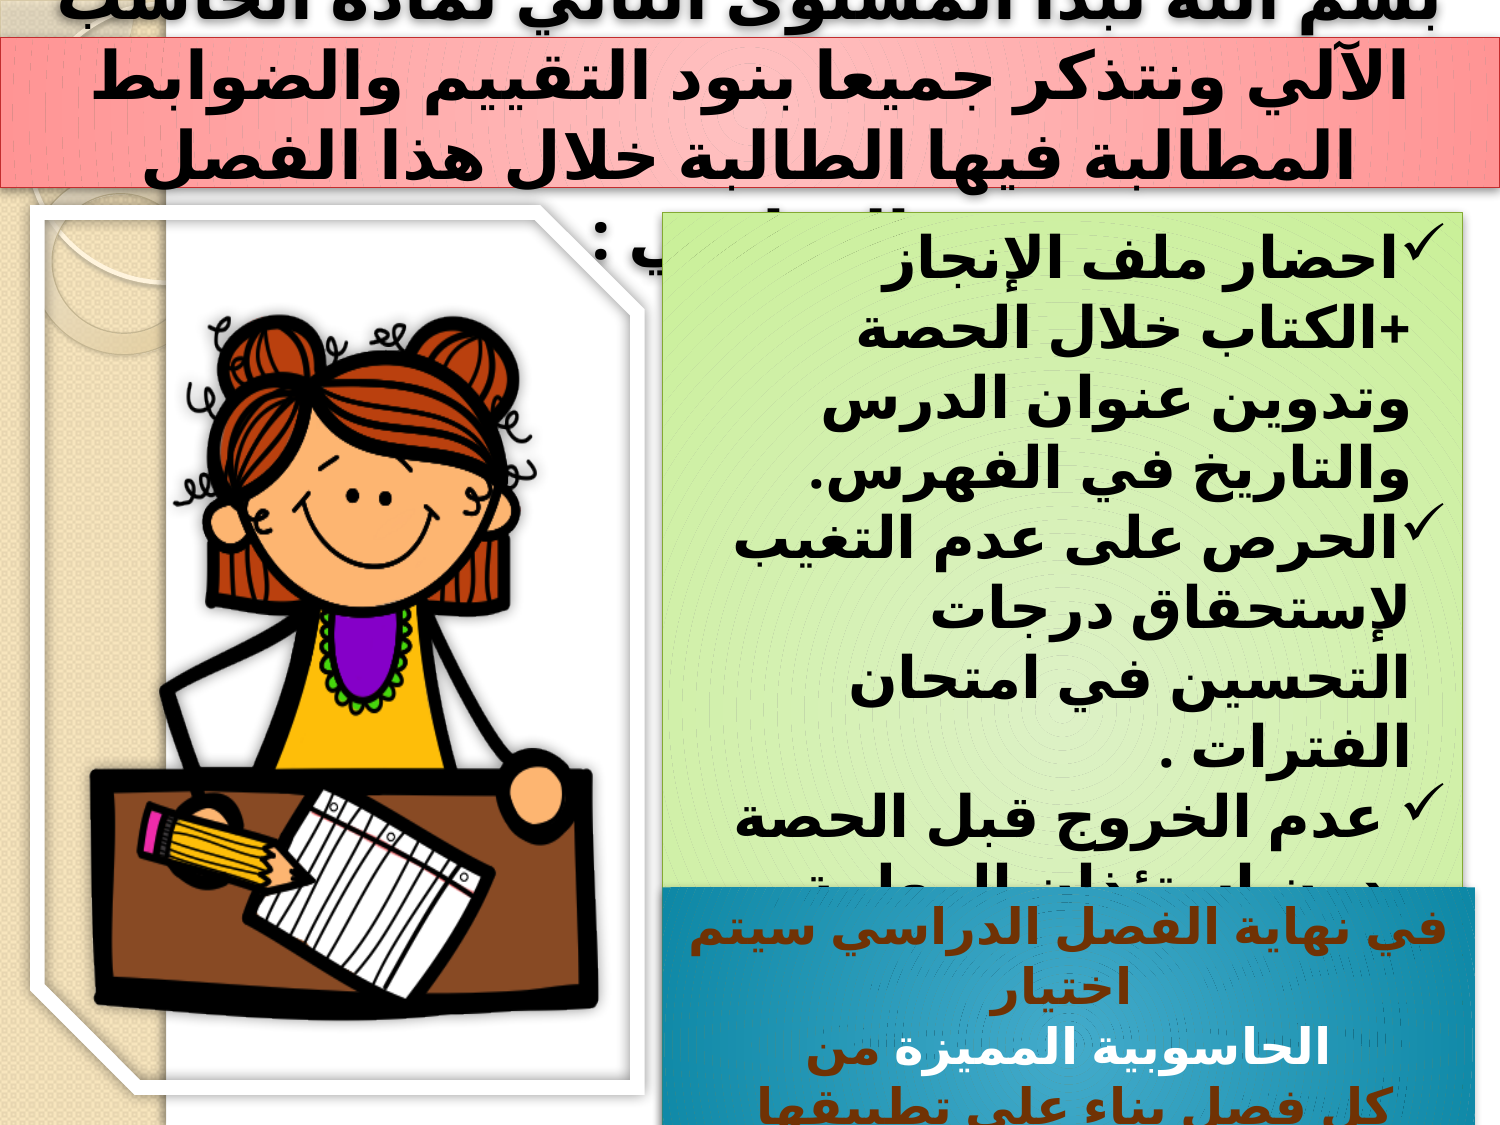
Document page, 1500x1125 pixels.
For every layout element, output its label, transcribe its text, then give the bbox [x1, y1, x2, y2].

title بسم الله نبدأ المستوى الثاني لمادة الحاسب الآلي ونتذكر جميعا بنود التقييم والضوابط المطالبة فيها الطالبة خلال هذا الفصل الدراسي : [0, 37, 1500, 188]
picture [37, 212, 638, 1088]
text_box احضار ملف الإنجاز +الكتاب خلال الحصة وتدوين عنوان الدرس والتاريخ في الفهرس. الحرص على عدم التغيب لإستحقاق درجات التحسين في امتحان الفترات . عدم الخروج قبل الحصة بدون استئذان المعلمة . الحرص على إحضار المشروع خلال الوقت المحدد . [662, 212, 1463, 885]
text_box في نهاية الفصل الدراسي سيتم اختيار الحاسوبية المميزة من كل فصل بناء على تطبيقها للبنود السابقة = ) [662, 887, 1475, 1125]
